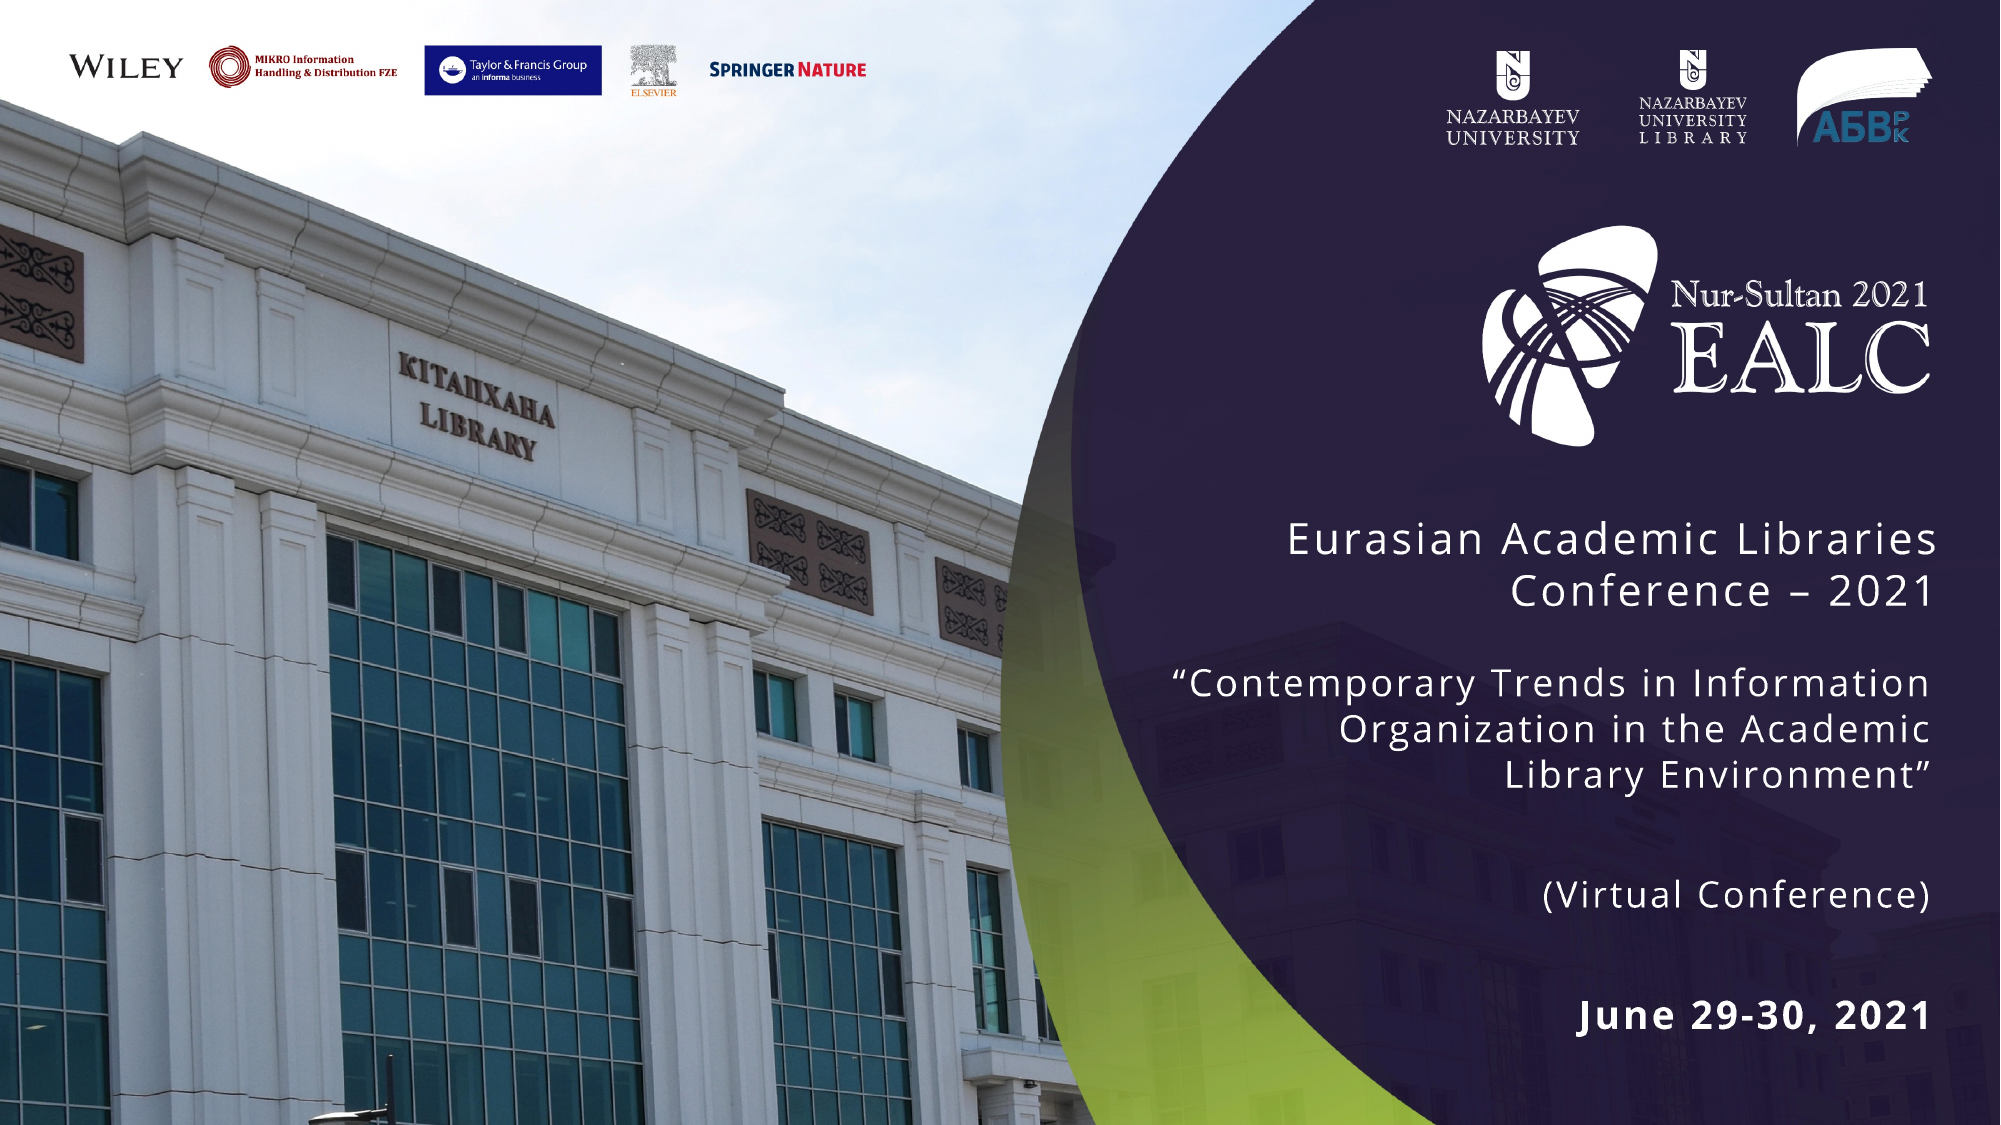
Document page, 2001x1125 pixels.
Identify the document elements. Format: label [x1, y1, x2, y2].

list [0, 0, 2000, 1125]
